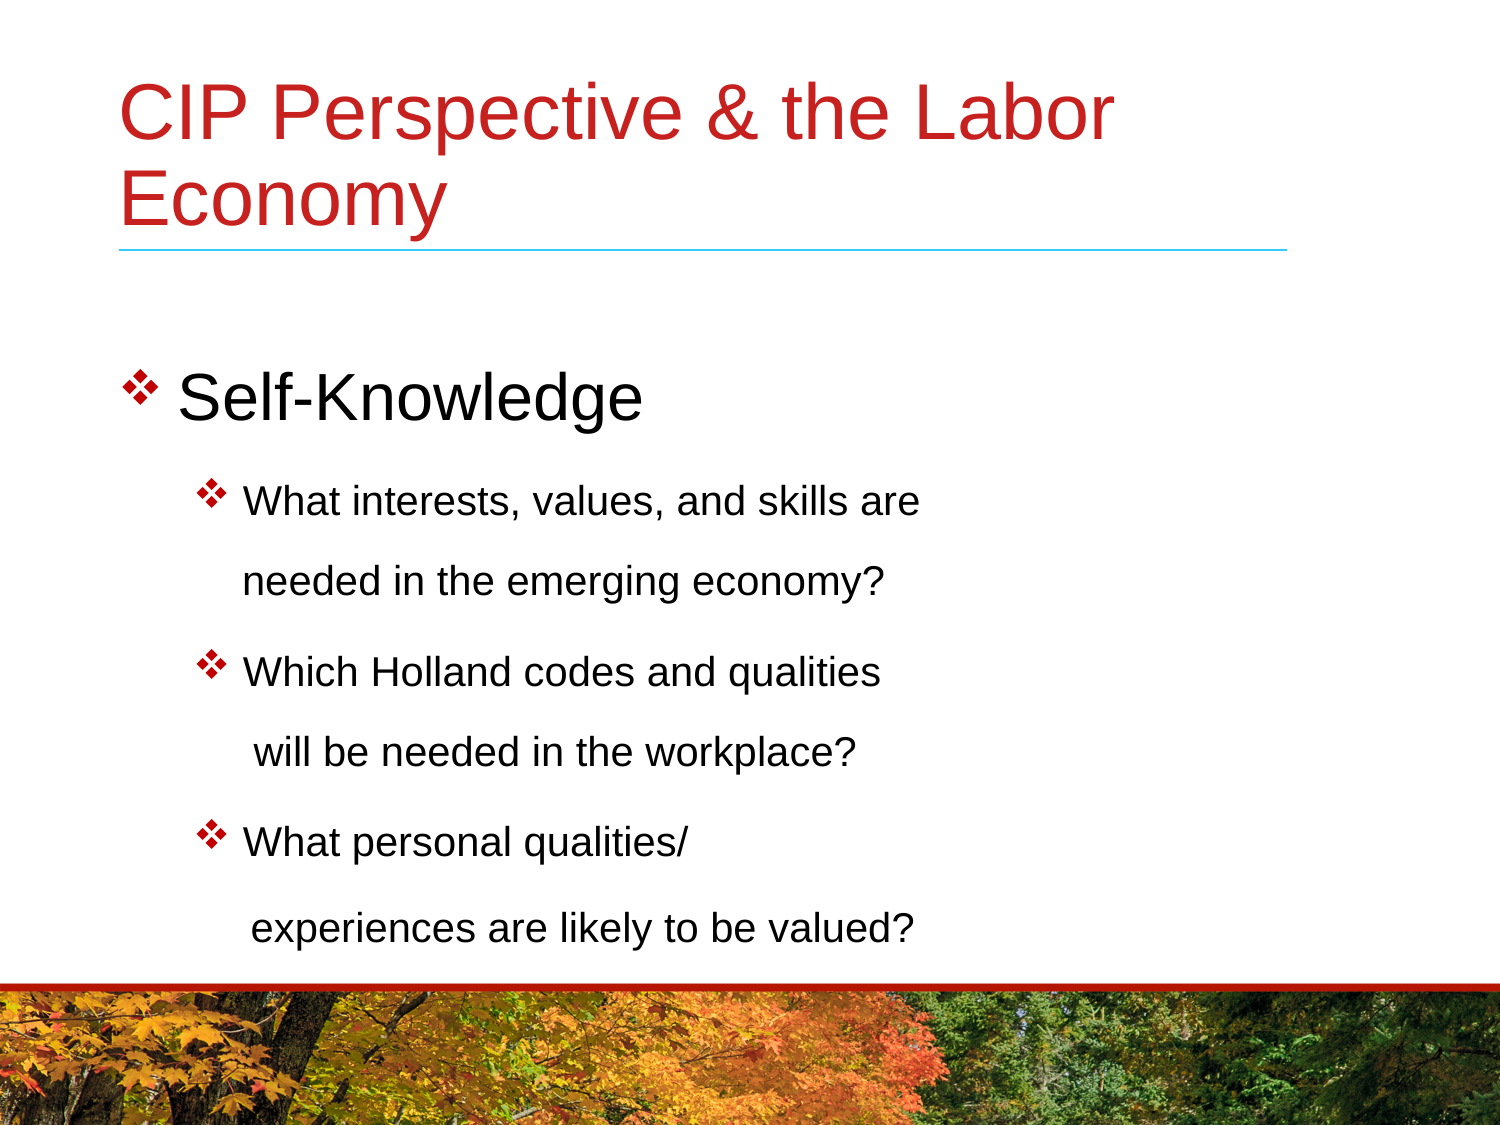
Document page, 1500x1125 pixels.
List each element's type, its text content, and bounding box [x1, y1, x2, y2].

title CIP Perspective & the Labor Economy [103, 48, 1397, 265]
list Self-Knowledge What interests, values, and skills are needed in the emerging economy? Which Holland codes and qualities will be needed in the workplace? What personal qualities/ experiences are likely to be valued? [103, 265, 1397, 980]
picture [0, 0, 1500, 1125]
